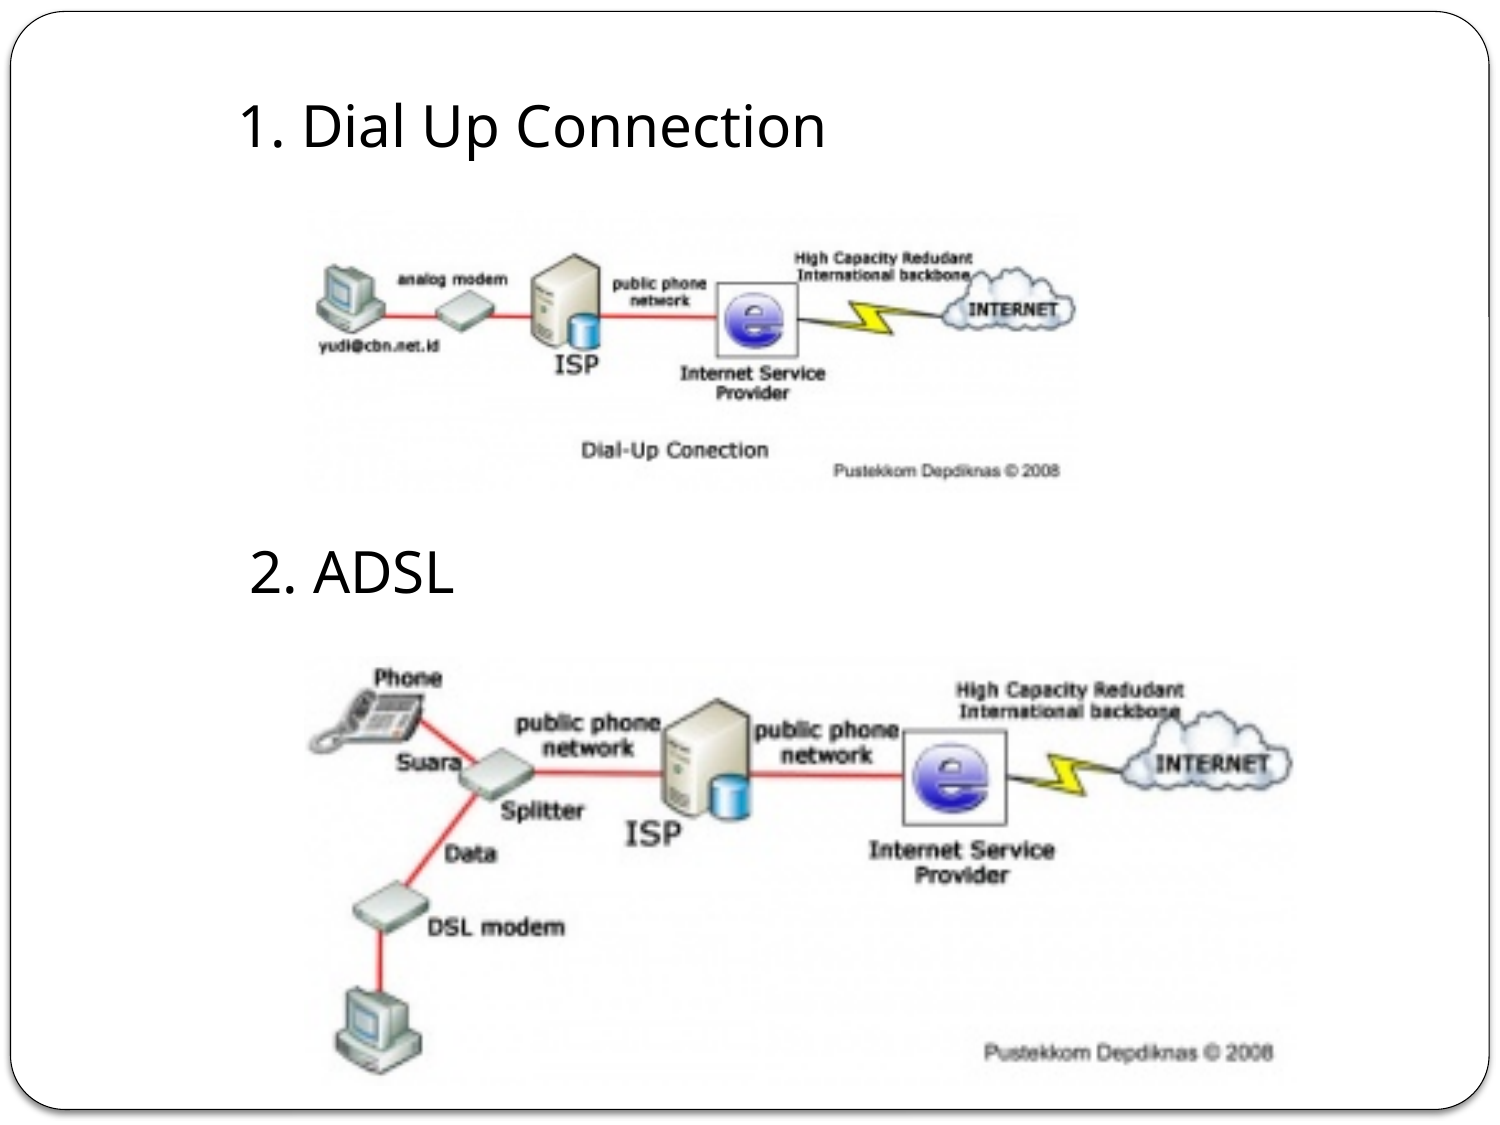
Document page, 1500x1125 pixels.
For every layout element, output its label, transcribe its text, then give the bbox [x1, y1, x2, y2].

picture [304, 655, 1297, 1087]
text_box 2. ADSL [234, 527, 997, 613]
picture [304, 210, 1079, 493]
text_box 1. Dial Up Connection [222, 82, 985, 167]
